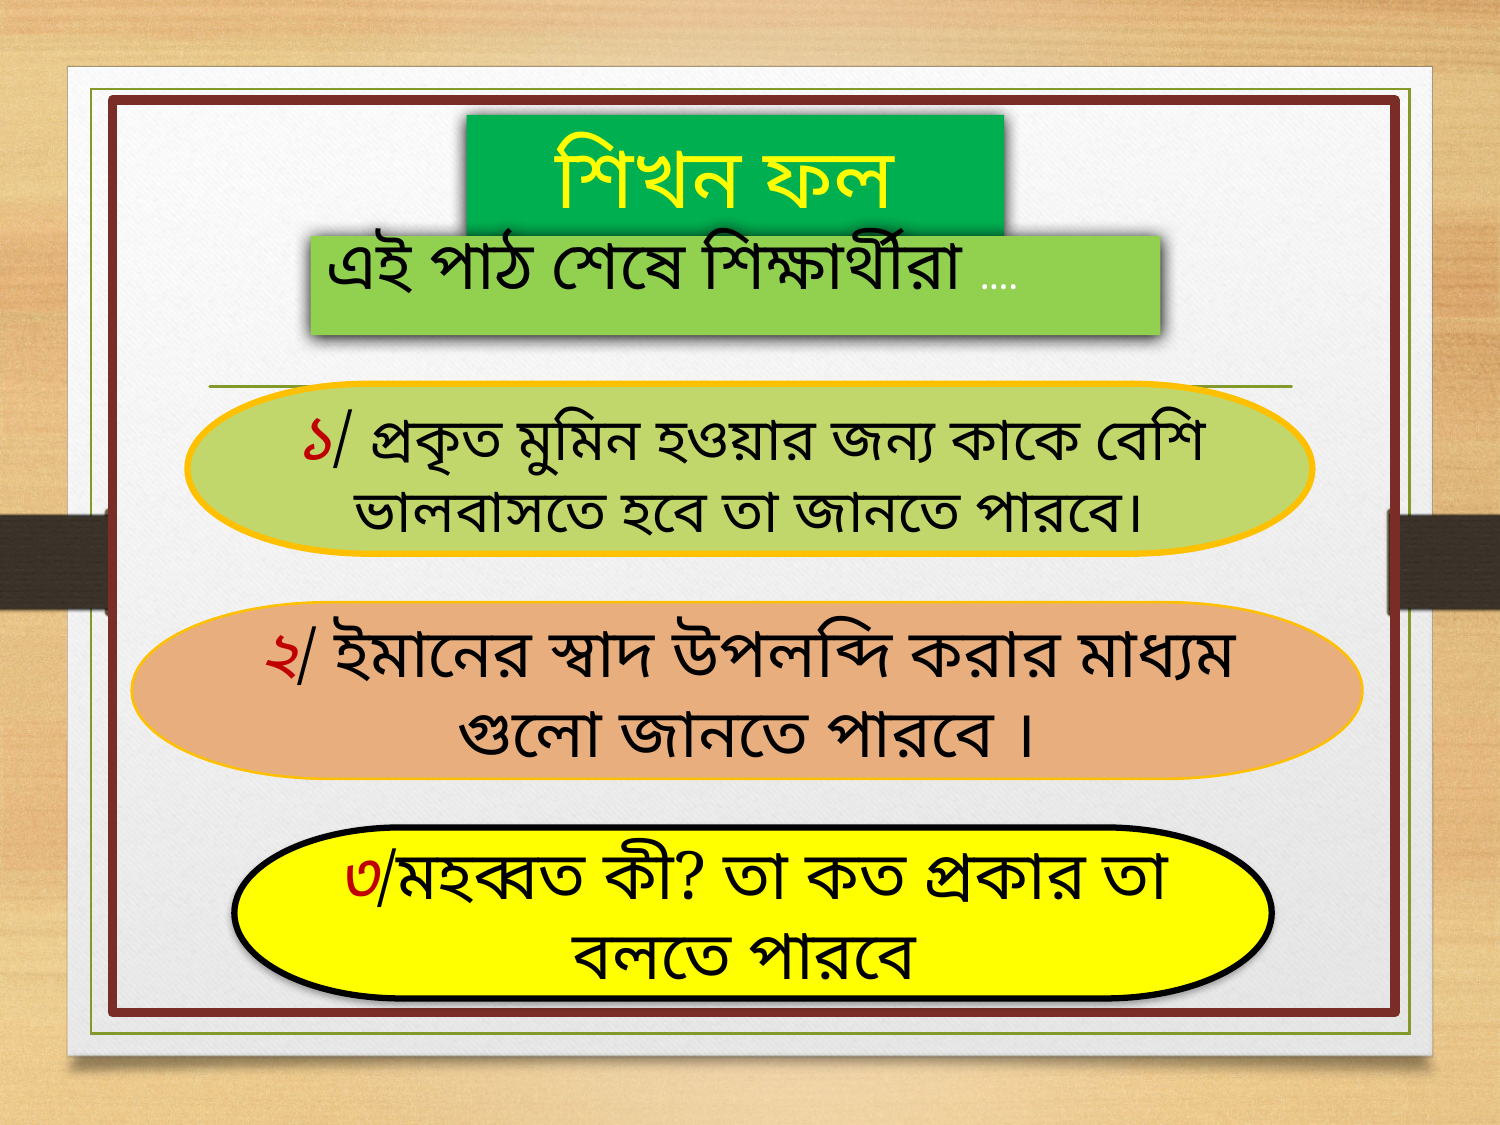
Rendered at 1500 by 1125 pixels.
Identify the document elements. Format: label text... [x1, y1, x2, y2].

text_box ১/ প্রকৃত মুমিন হওয়ার জন্য কাকে বেশি ভালবাসতে হবে তা জানতে পারবে। [186, 382, 1314, 555]
text_box ২/ ইমানের স্বাদ উপলব্দি করার মাধ্যম গুলো জানতে পারবে । [130, 600, 1364, 781]
picture [0, 0, 1500, 1125]
title [112, 99, 1395, 1013]
text_box এই পাঠ শেষে শিক্ষার্থীরা .... [309, 235, 1162, 336]
text_box শিখন ফল [465, 114, 1005, 222]
text_box ৩/মহব্বত কী? তা কত প্রকার তা বলতে পারবে [233, 826, 1274, 1000]
